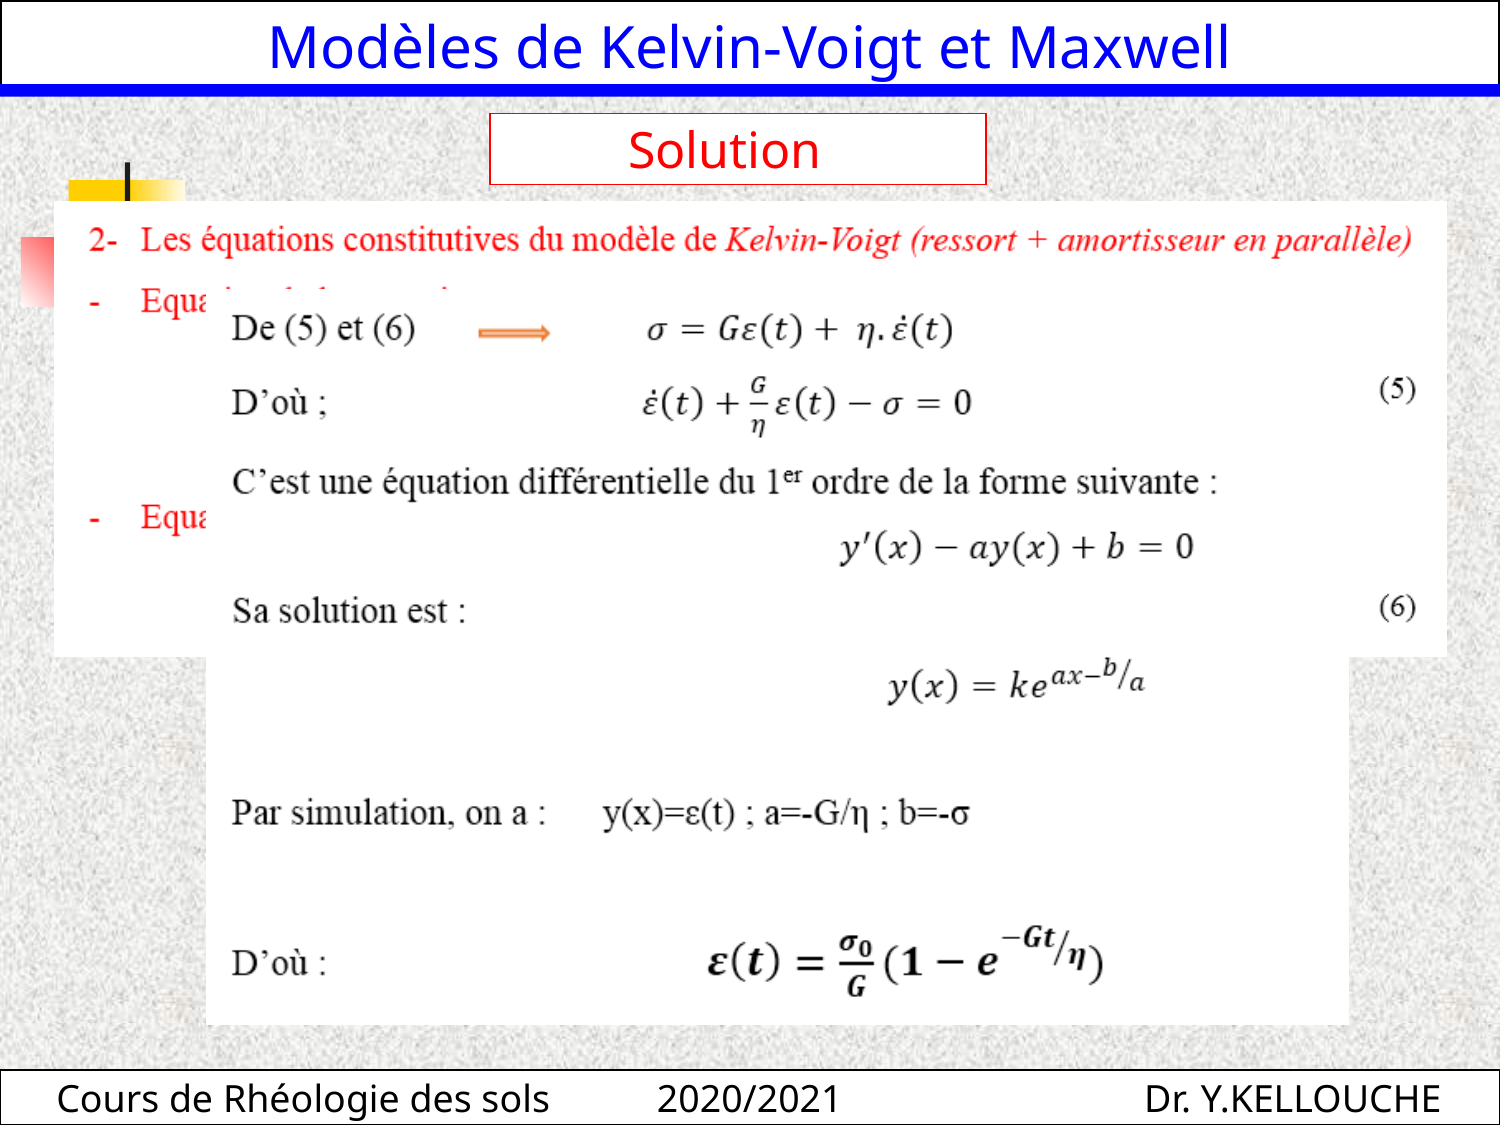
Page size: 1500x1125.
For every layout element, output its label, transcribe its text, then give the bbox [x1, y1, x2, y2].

text_box Cours de Rhéologie des sols 2020/2021 Dr. Y.KELLOUCHE [0, 1070, 1500, 1125]
text_box Modèles de Kelvin-Voigt et Maxwell [0, 0, 1500, 90]
text_box Solution [490, 113, 987, 185]
picture [0, 91, 1500, 1070]
